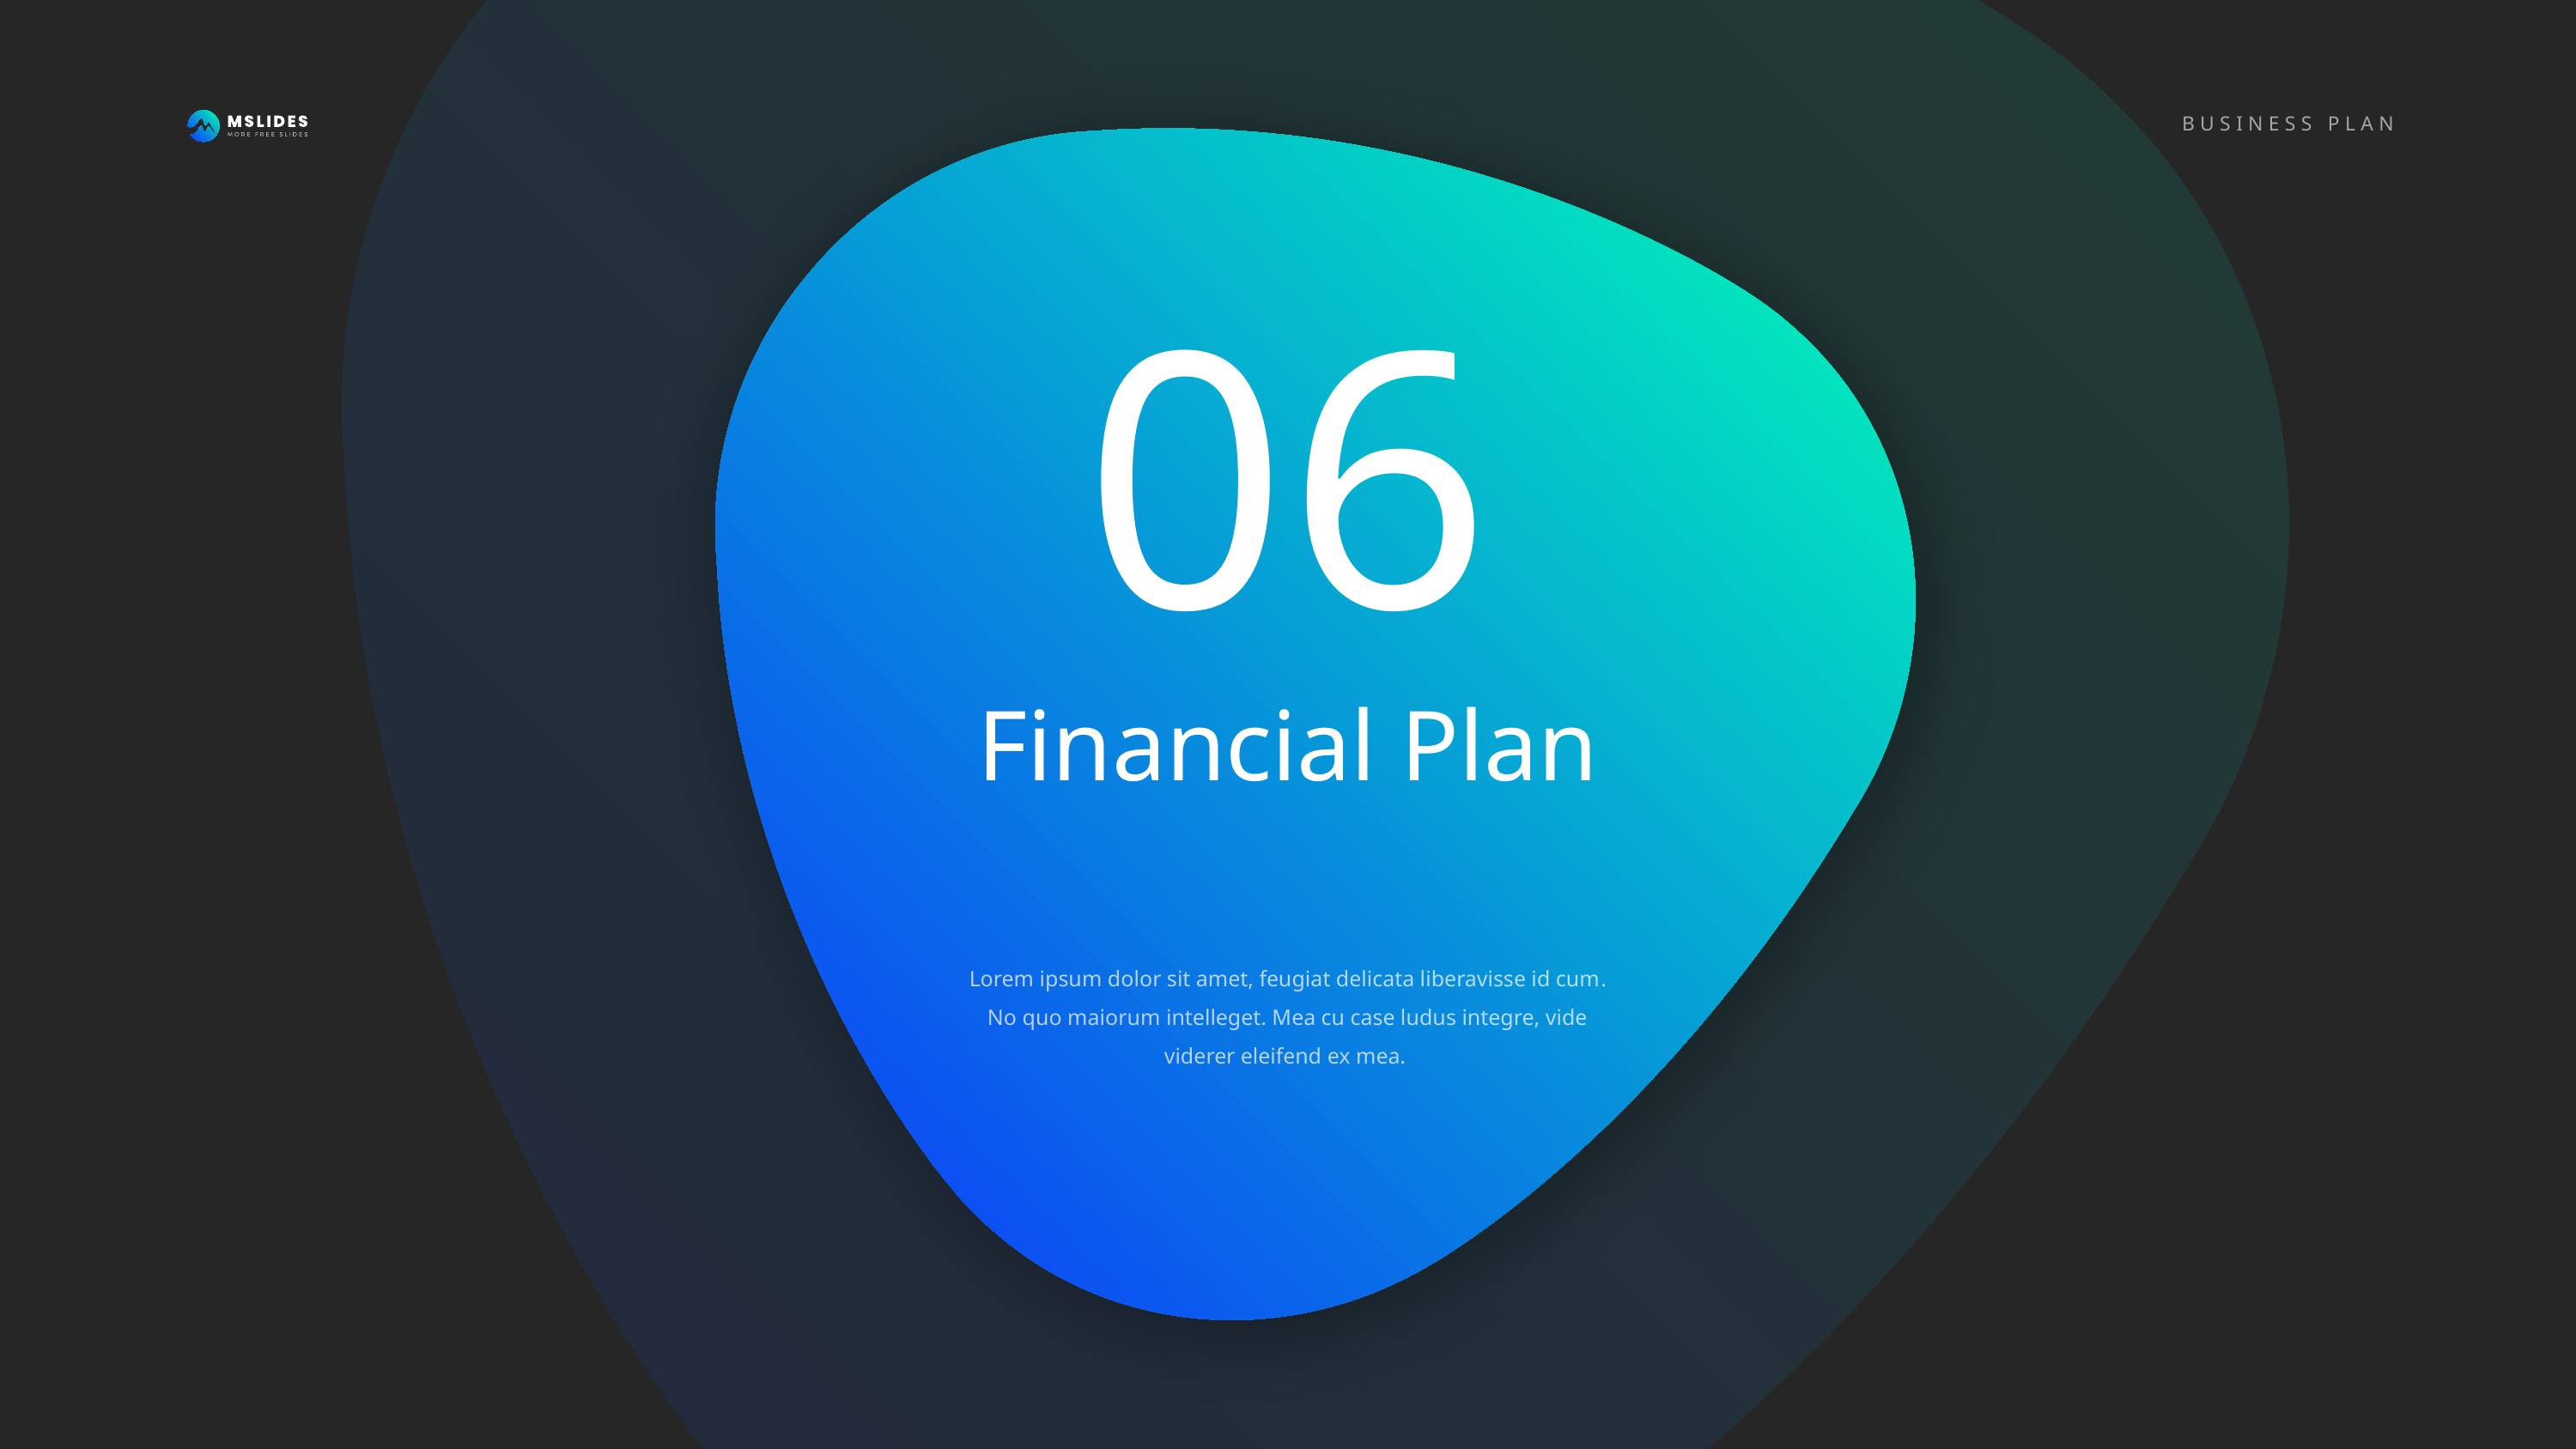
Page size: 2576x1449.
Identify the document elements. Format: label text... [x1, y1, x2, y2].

text_box 06 [710, 246, 1866, 686]
text_box [341, 0, 2290, 1449]
text_box [729, 413, 1917, 1321]
text_box [833, 127, 1666, 246]
text_box Lorem ipsum dolor sit amet, feugiat delicata liberavisse id cum. No quo maiorum intelleget. Mea cu case ludus integre, vide viderer eleifend ex mea. [940, 946, 1635, 1075]
picture [211, 127, 218, 134]
text_box Financial Plan [919, 677, 1657, 807]
